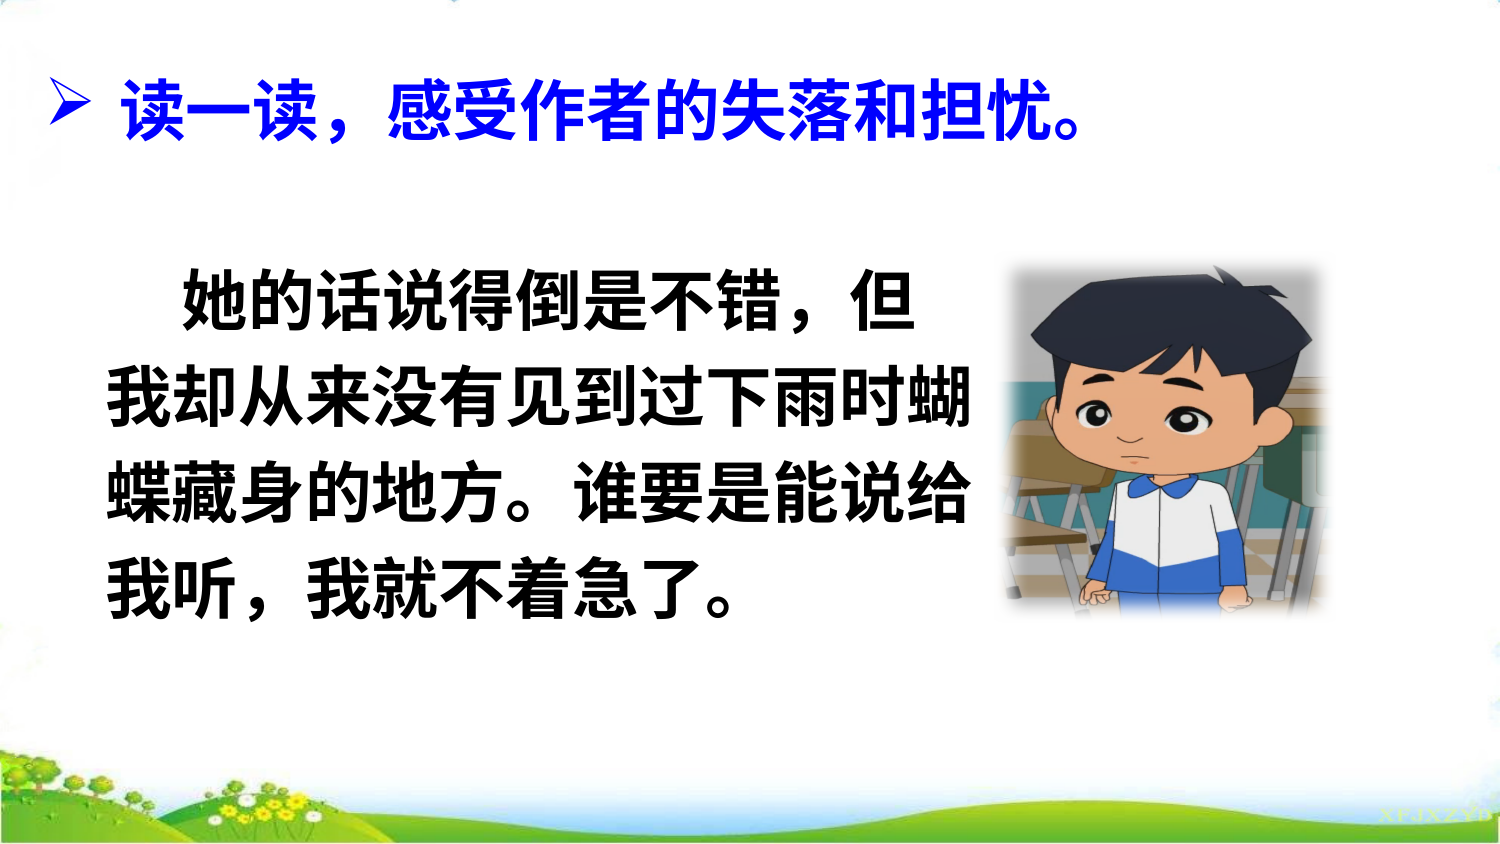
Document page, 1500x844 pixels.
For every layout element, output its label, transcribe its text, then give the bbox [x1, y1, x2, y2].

text_box 她的话说得倒是不错，但我却从来没有见到过下雨时蝴蝶藏身的地方。谁要是能说给我听，我就不着急了。 [90, 235, 995, 634]
text_box 读一读，感受作者的失落和担忧。 [29, 45, 1384, 157]
picture [0, 0, 1500, 844]
